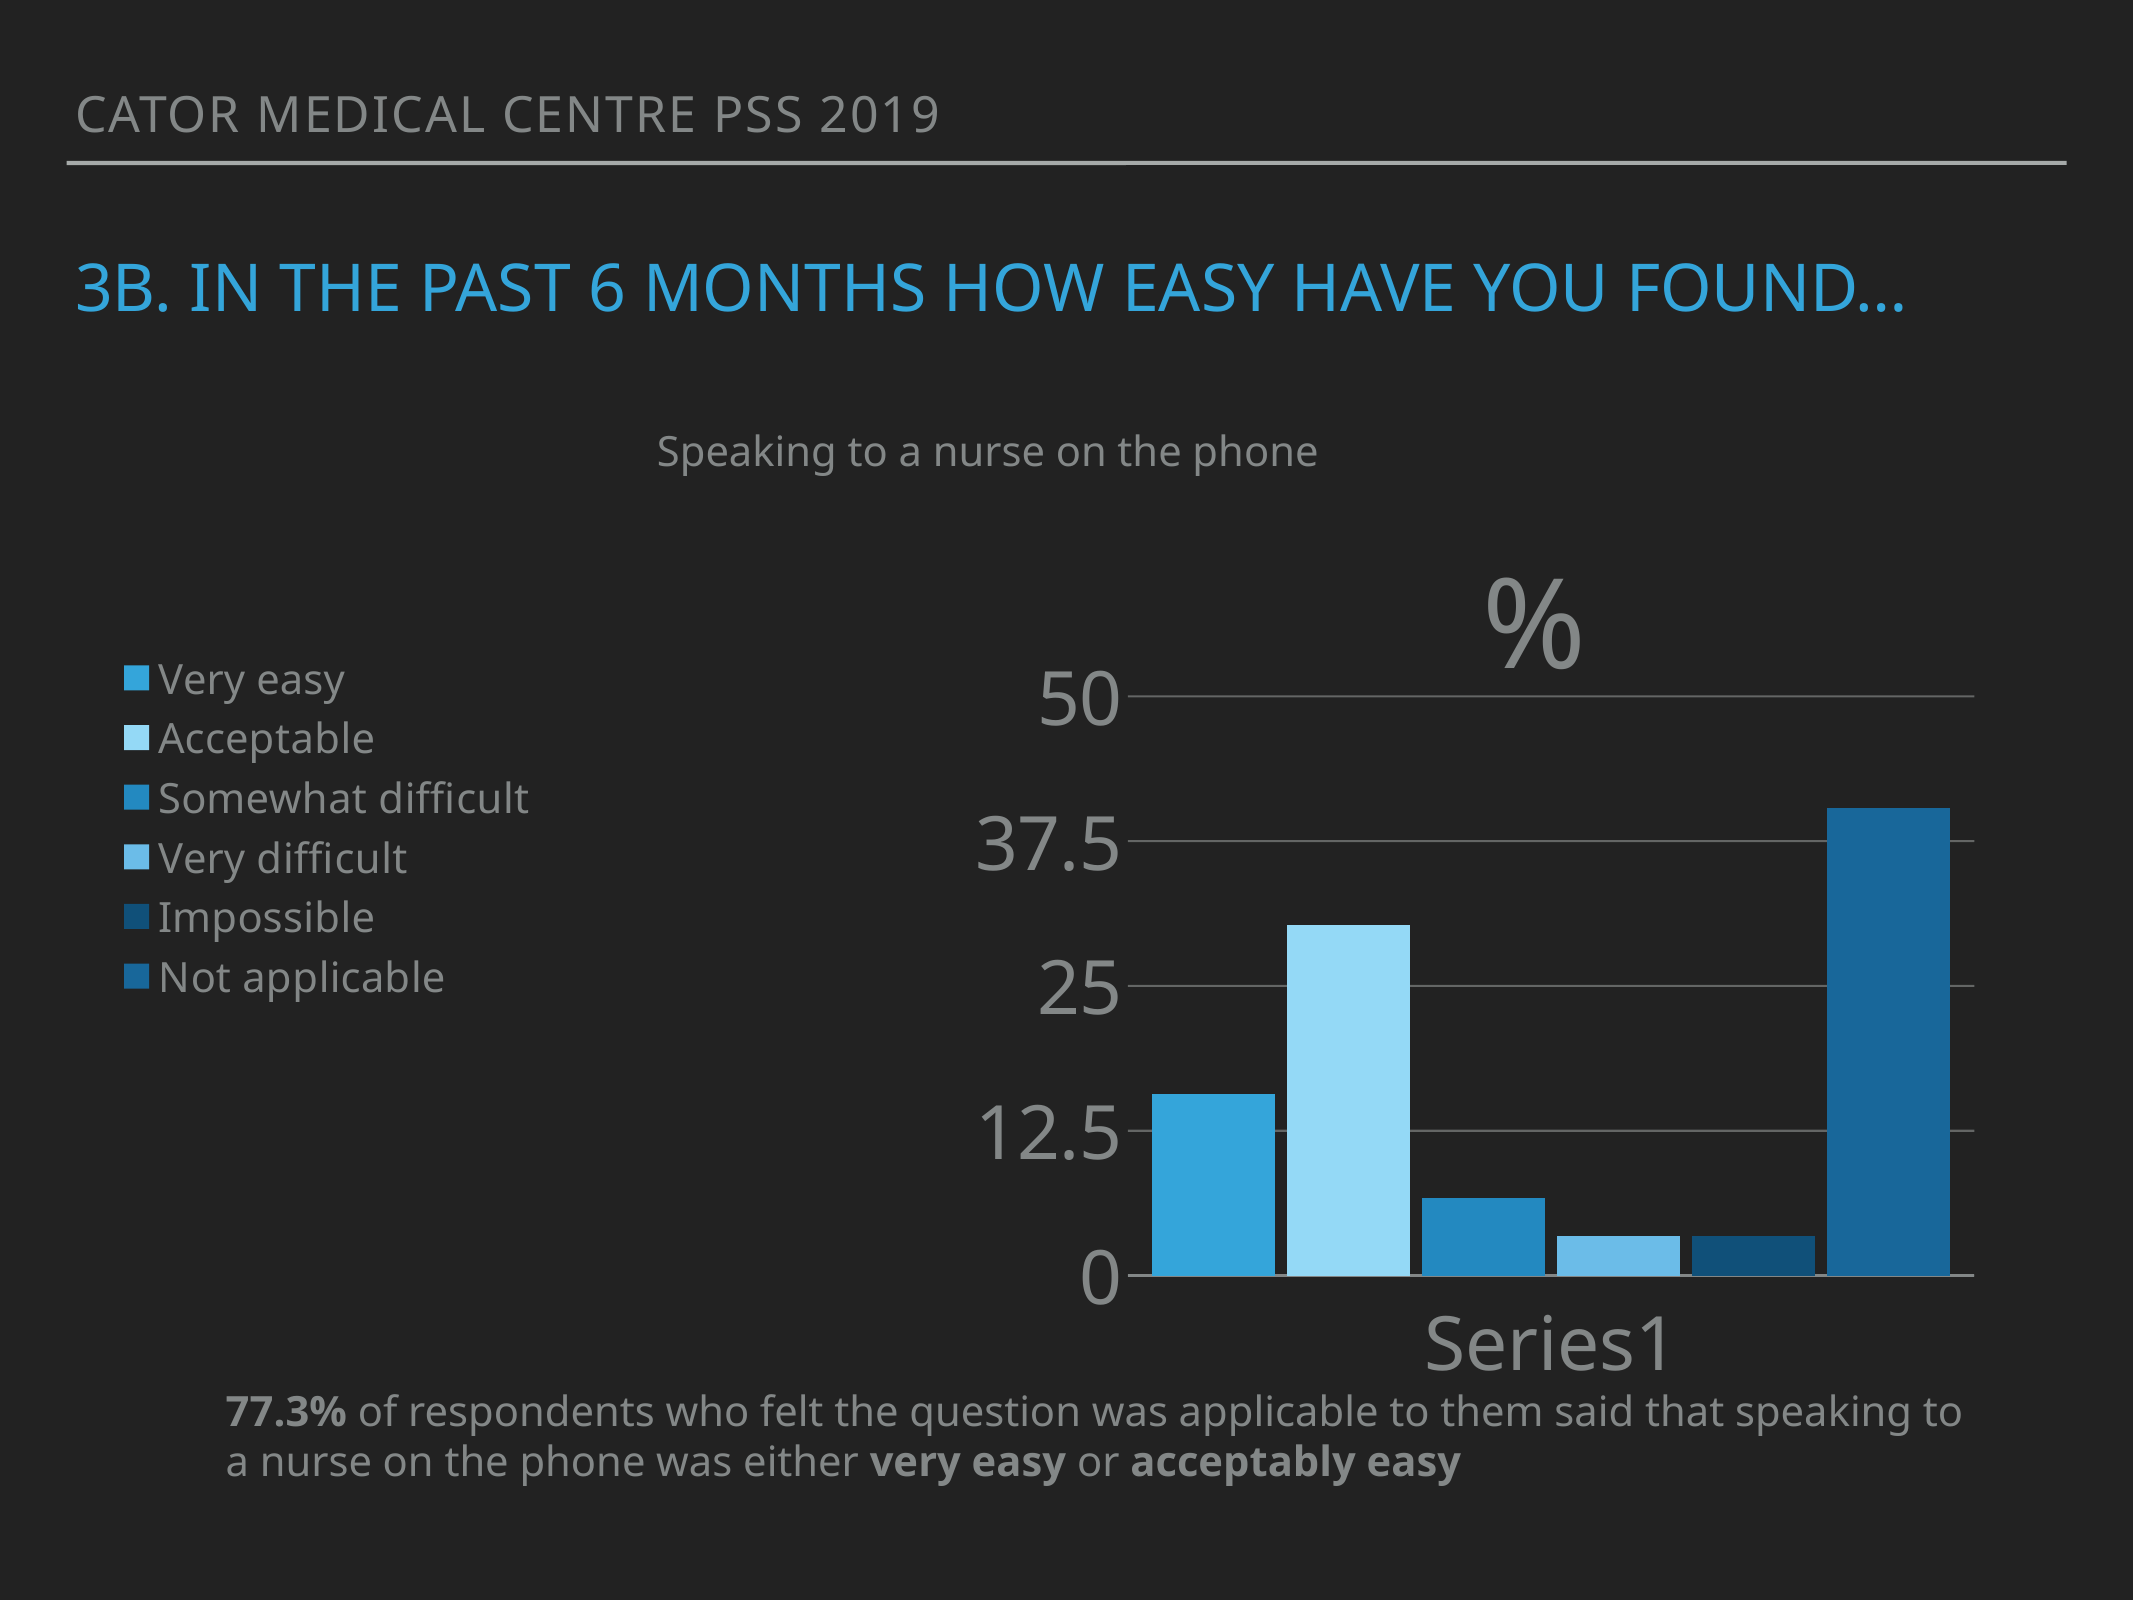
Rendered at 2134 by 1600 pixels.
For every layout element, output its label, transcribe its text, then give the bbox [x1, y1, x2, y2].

text_box Speaking to a nurse on the phone [648, 416, 1328, 483]
chart [6, 496, 1985, 1397]
list Cator medical centre PSS 2019 [66, 74, 1901, 151]
title 3B. In the past 6 months how easy have you found… [66, 251, 2068, 372]
text_box 77.3% of respondents who felt the question was applicable to them said that speaking to a nurse on the phone was either very easy or acceptably easy [217, 1376, 1995, 1494]
